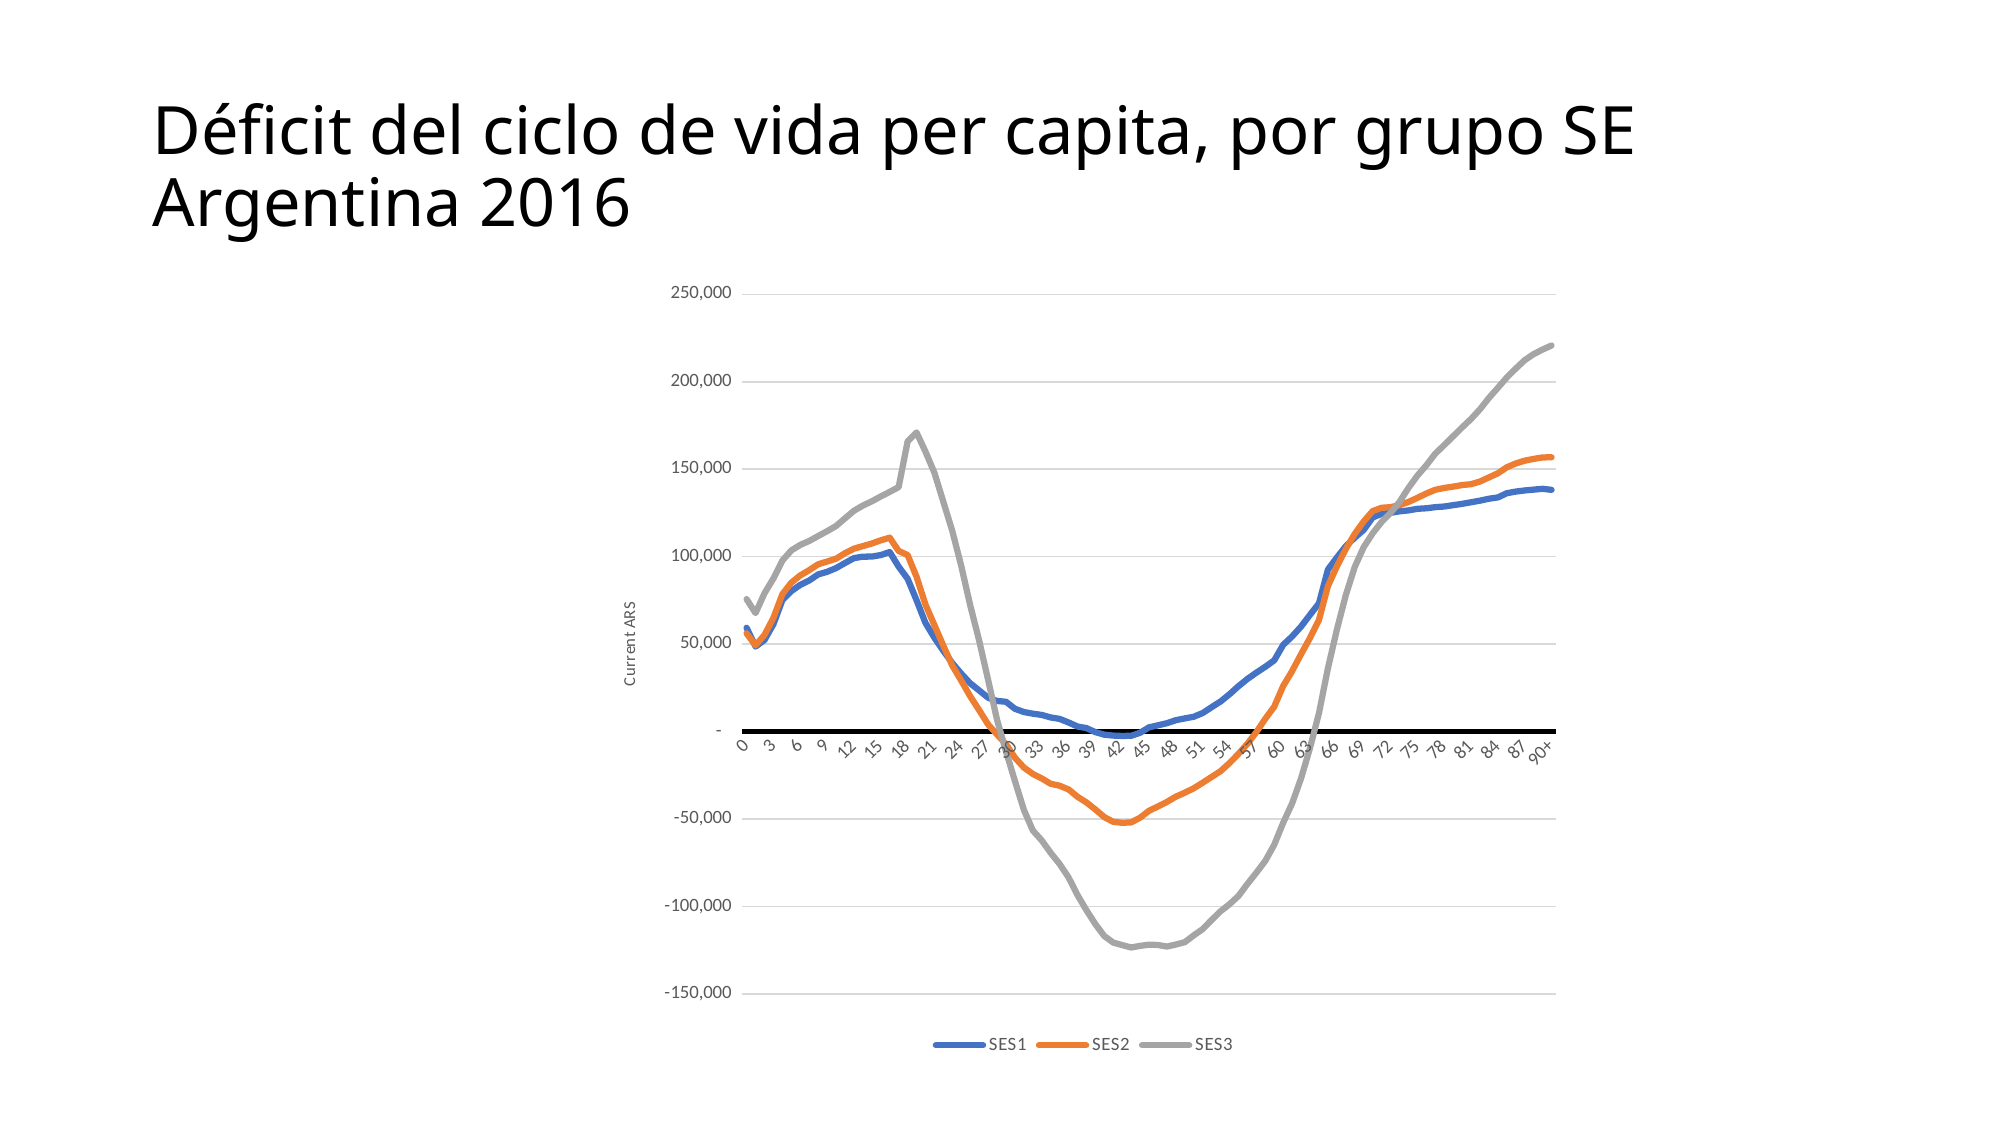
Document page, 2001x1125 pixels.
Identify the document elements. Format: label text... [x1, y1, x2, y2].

chart [590, 269, 1579, 1061]
title Déficit del ciclo de vida per capita, por grupo SE Argentina 2016 [137, 59, 1863, 278]
